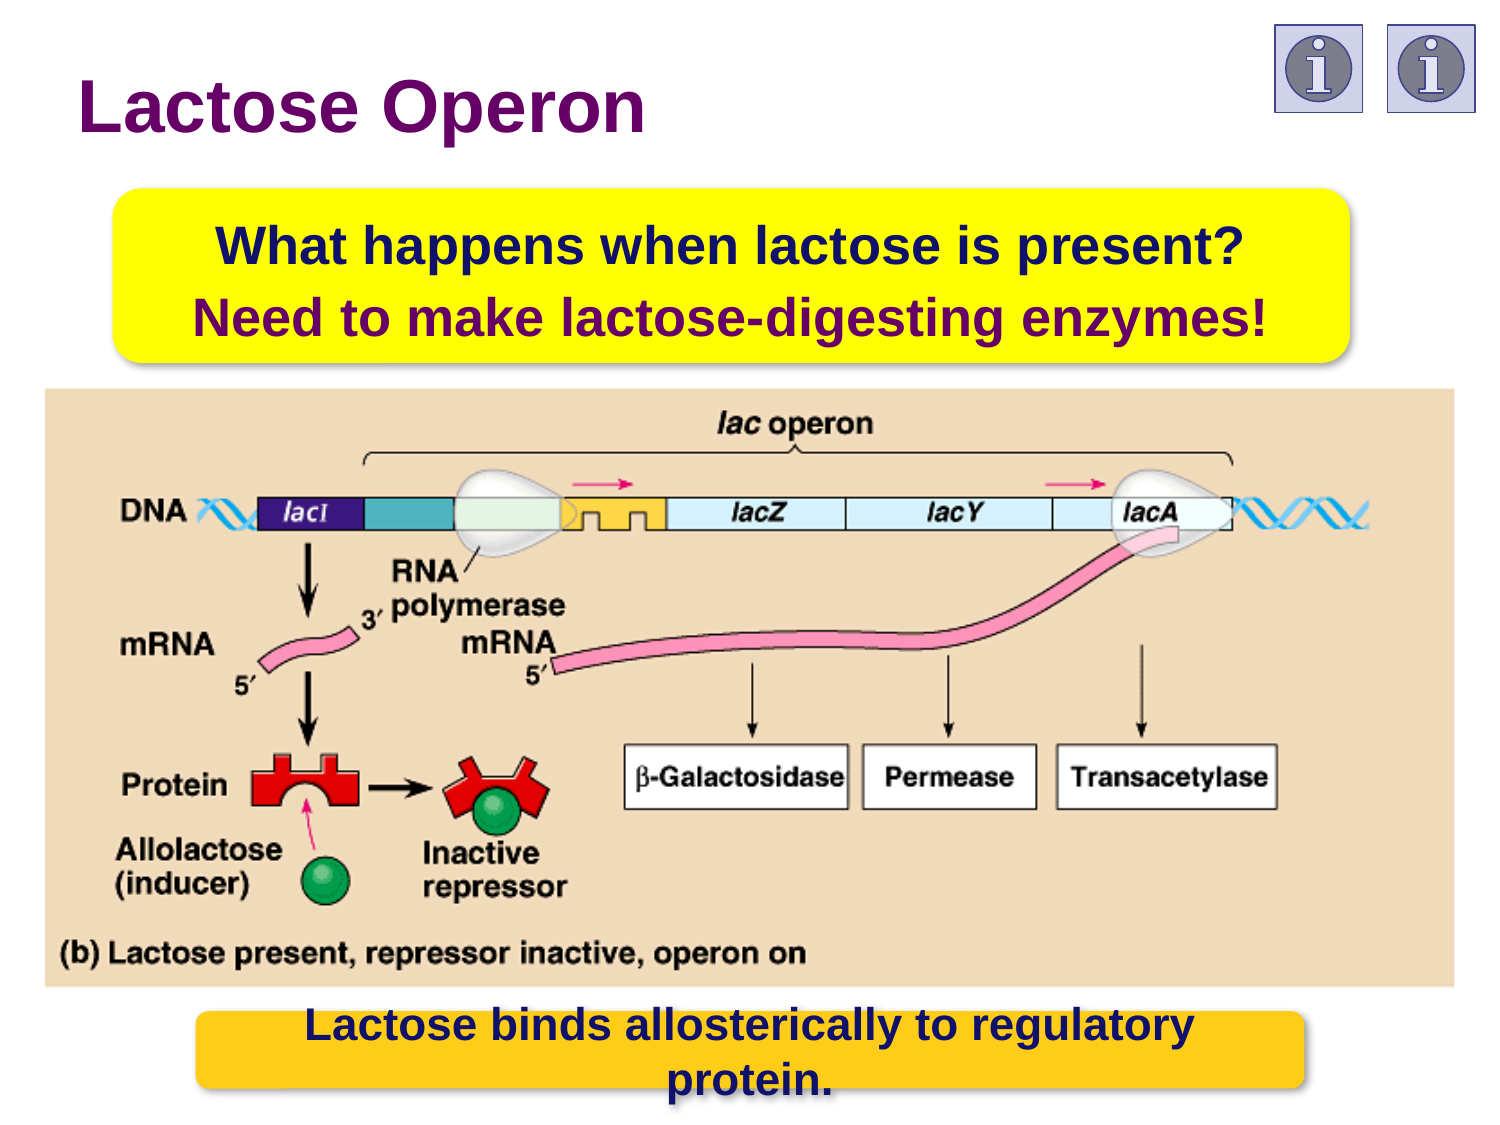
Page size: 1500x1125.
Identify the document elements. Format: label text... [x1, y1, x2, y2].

text_box Lactose binds allosterically to regulatory protein. [195, 1011, 1305, 1089]
text_box What happens when lactose is present? Need to make lactose-digesting enzymes! [112, 188, 1351, 364]
text_box [1274, 24, 1363, 113]
text_box [1387, 24, 1475, 113]
picture [30, 373, 1469, 990]
title Lactose Operon [62, 49, 1338, 176]
